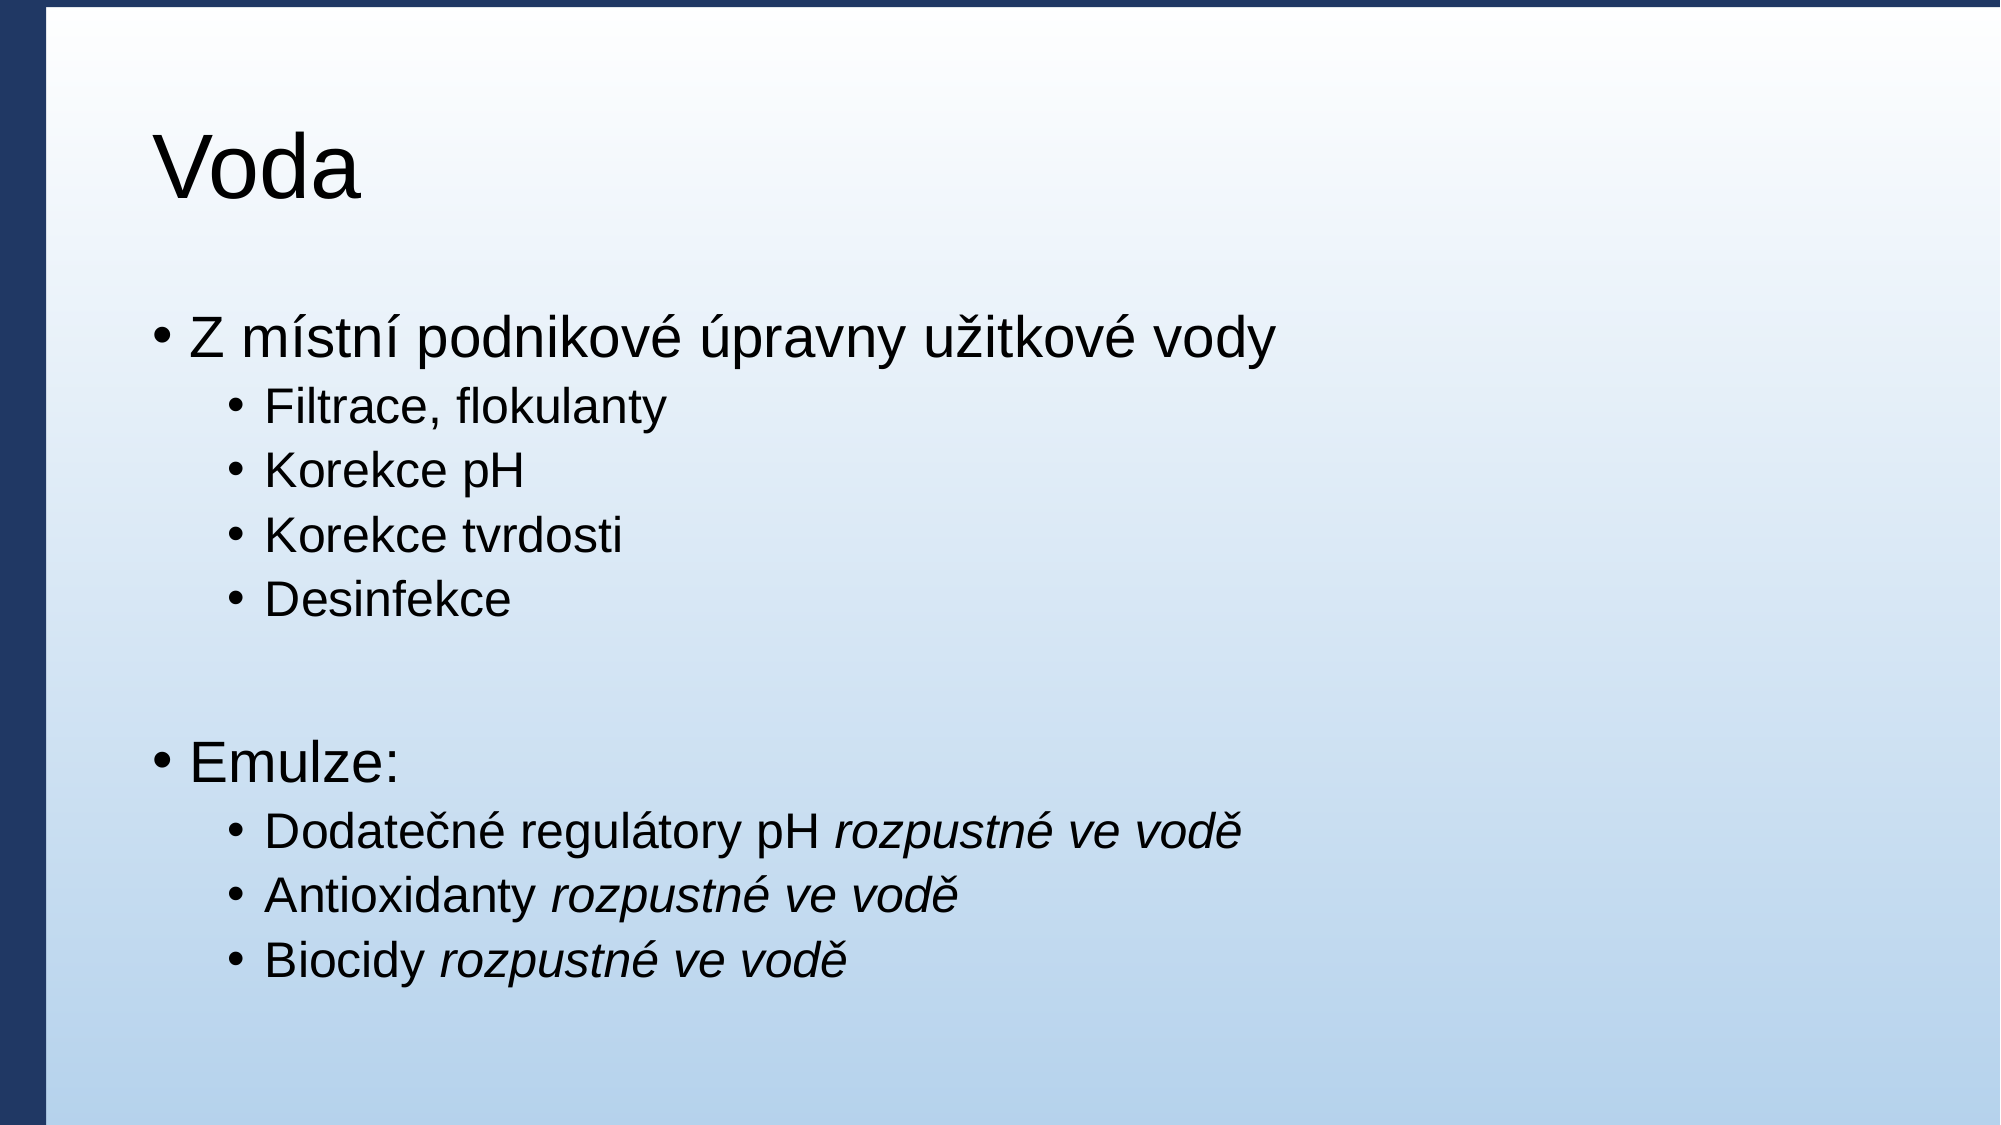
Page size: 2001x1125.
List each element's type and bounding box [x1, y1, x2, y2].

text_box [0, 0, 2000, 1125]
